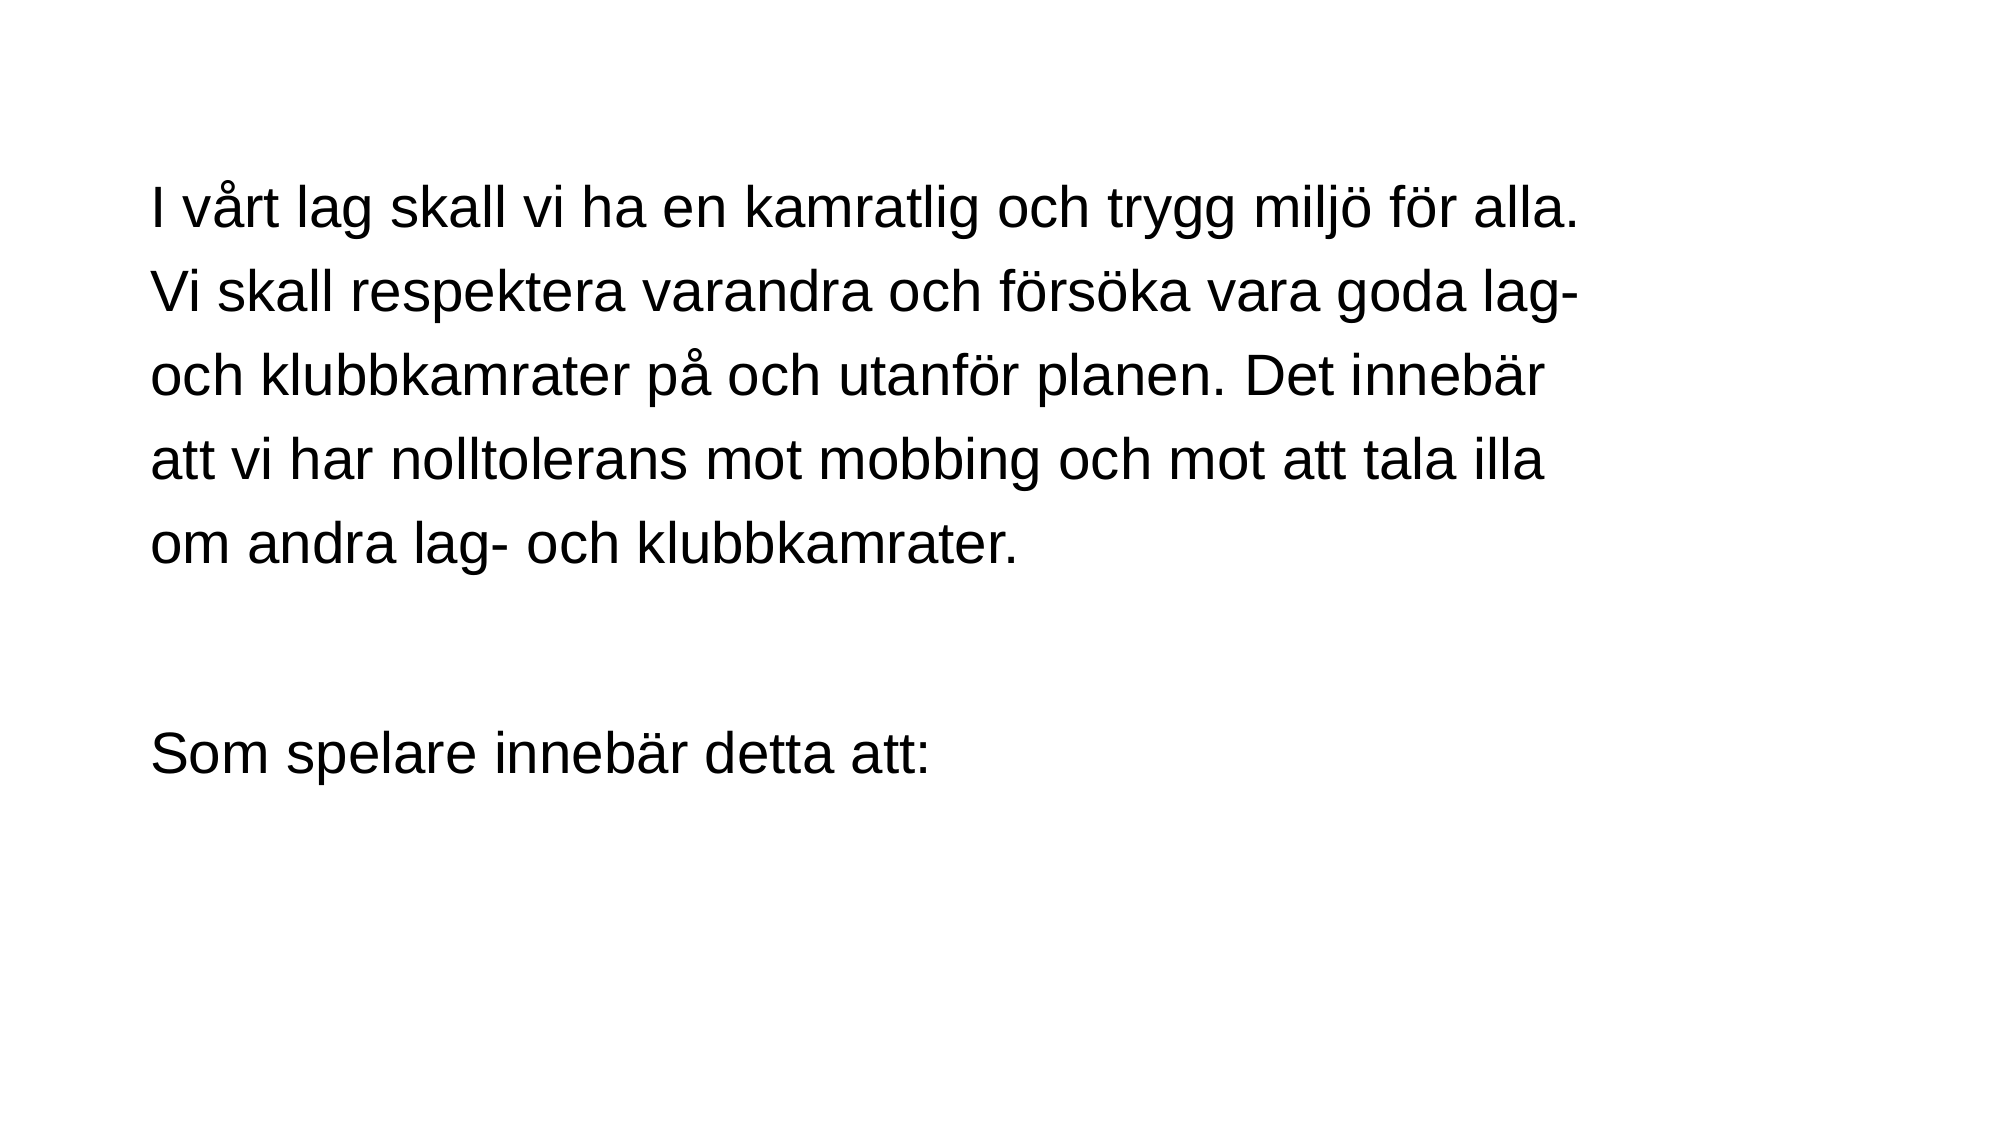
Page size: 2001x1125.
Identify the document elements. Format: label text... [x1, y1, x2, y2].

subtitle I vårt lag skall vi ha en kamratlig och trygg miljö för alla. Vi skall respektera varandra och försöka vara goda lag- och klubbkamrater på och utanför planen. Det innebär att vi har nolltolerans mot mobbing och mot att tala illa om andra lag- och klubbkamrater. Som spelare innebär detta att: [135, 148, 1636, 1114]
